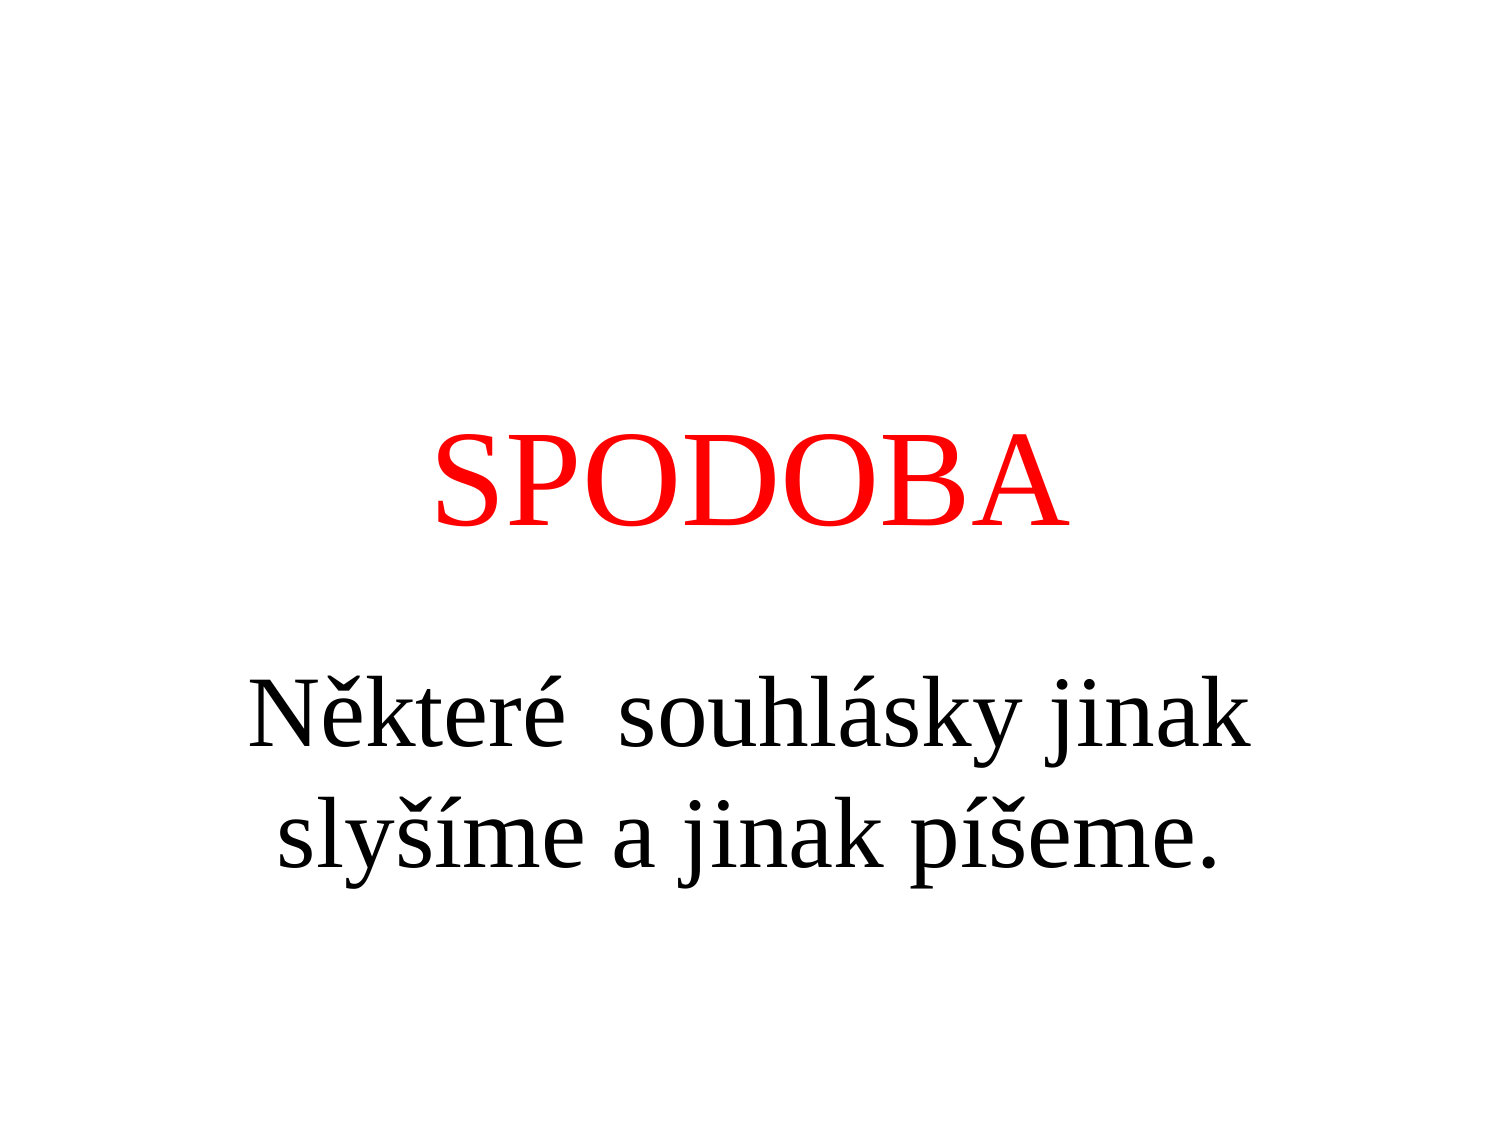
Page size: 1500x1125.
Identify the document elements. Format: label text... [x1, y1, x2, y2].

subtitle Některé souhlásky jinak slyšíme a jinak píšeme. [225, 637, 1275, 925]
title SPODOBA [112, 349, 1388, 591]
